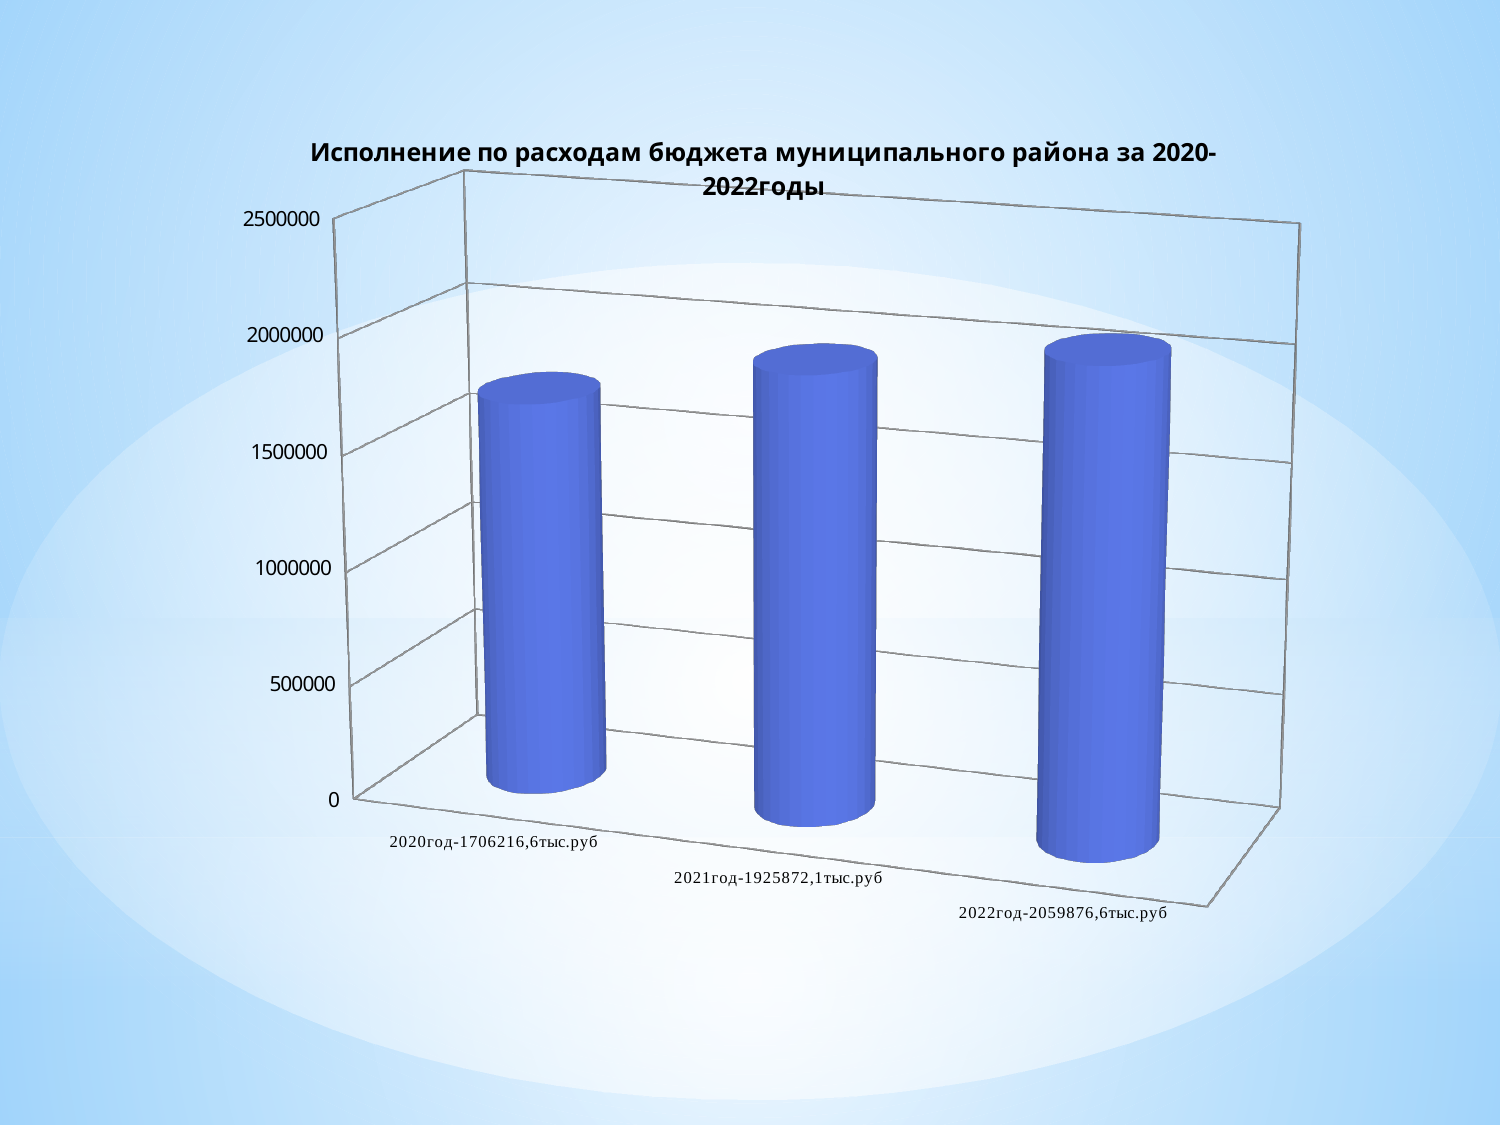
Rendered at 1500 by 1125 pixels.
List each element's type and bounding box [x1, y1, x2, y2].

chart [187, 101, 1341, 965]
